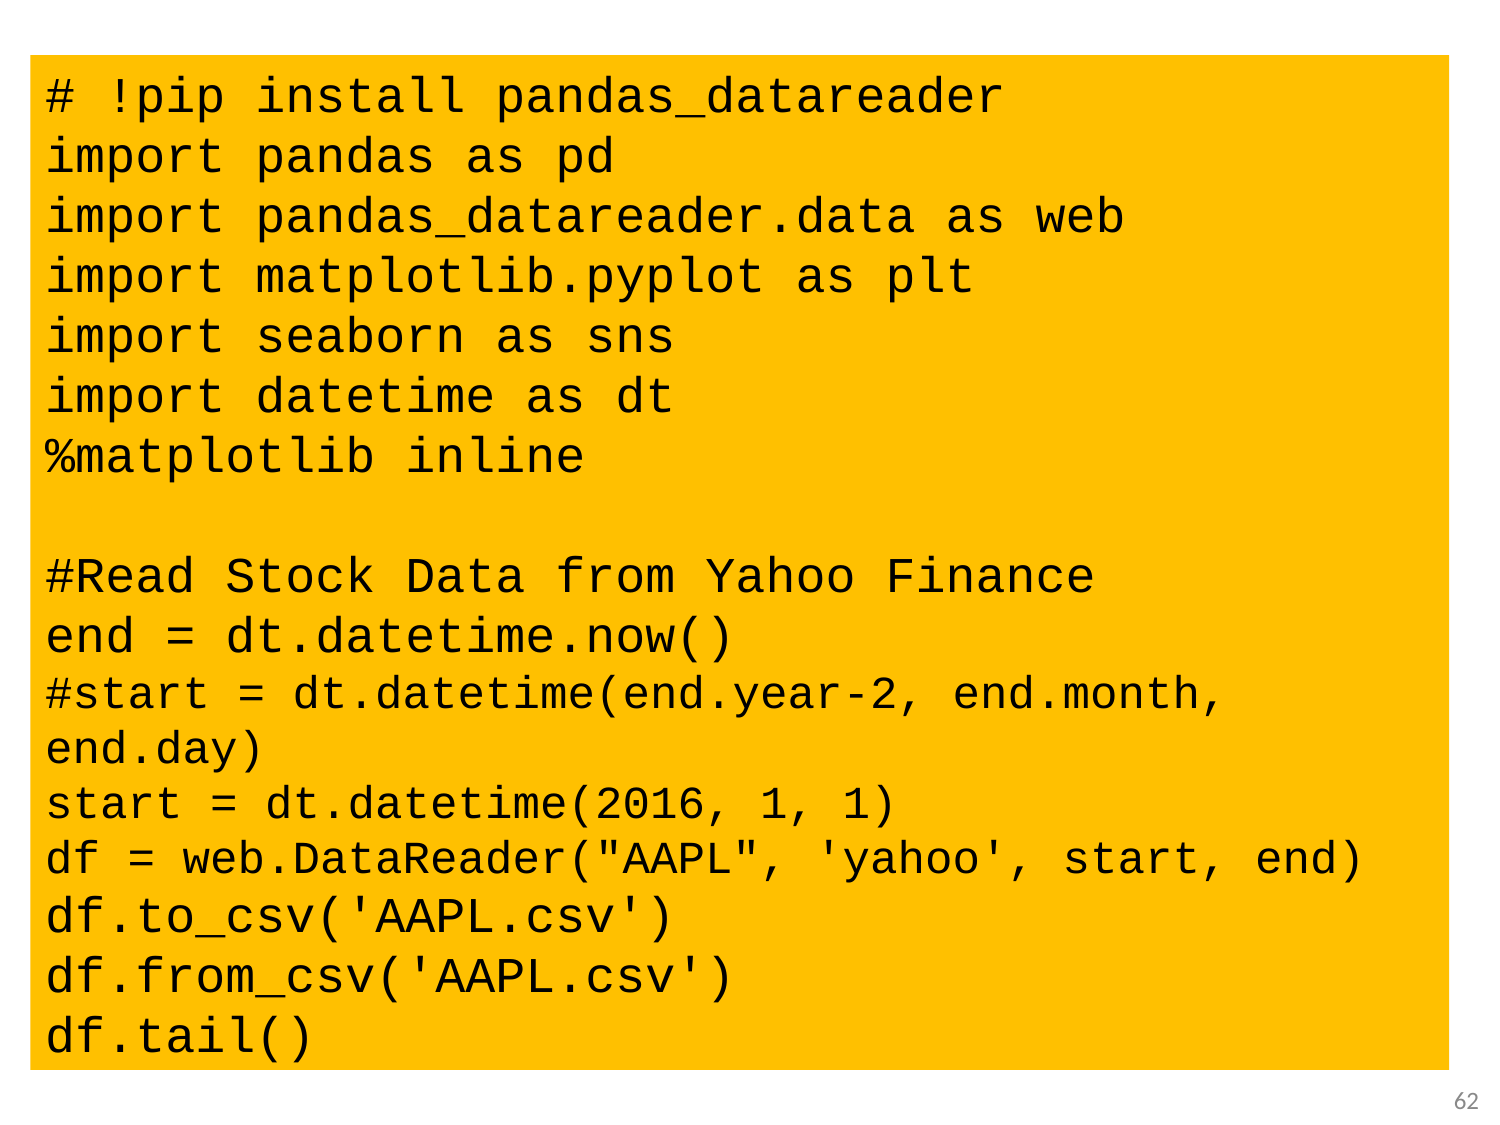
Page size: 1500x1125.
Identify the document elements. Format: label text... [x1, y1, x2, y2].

text_box # !pip install pandas_datareader import pandas as pd import pandas_datareader.data as web import matplotlib.pyplot as plt import seaborn as sns import datetime as dt %matplotlib inline #Read Stock Data from Yahoo Finance end = dt.datetime.now() #start = dt.datetime(end.year-2, end.month, end.day) start = dt.datetime(2016, 1, 1) df = web.DataReader("AAPL", 'yahoo', start, end) df.to_csv('AAPL.csv') df.from_csv('AAPL.csv') df.tail() [30, 55, 1450, 1070]
slide_number 62 [1144, 1069, 1495, 1125]
